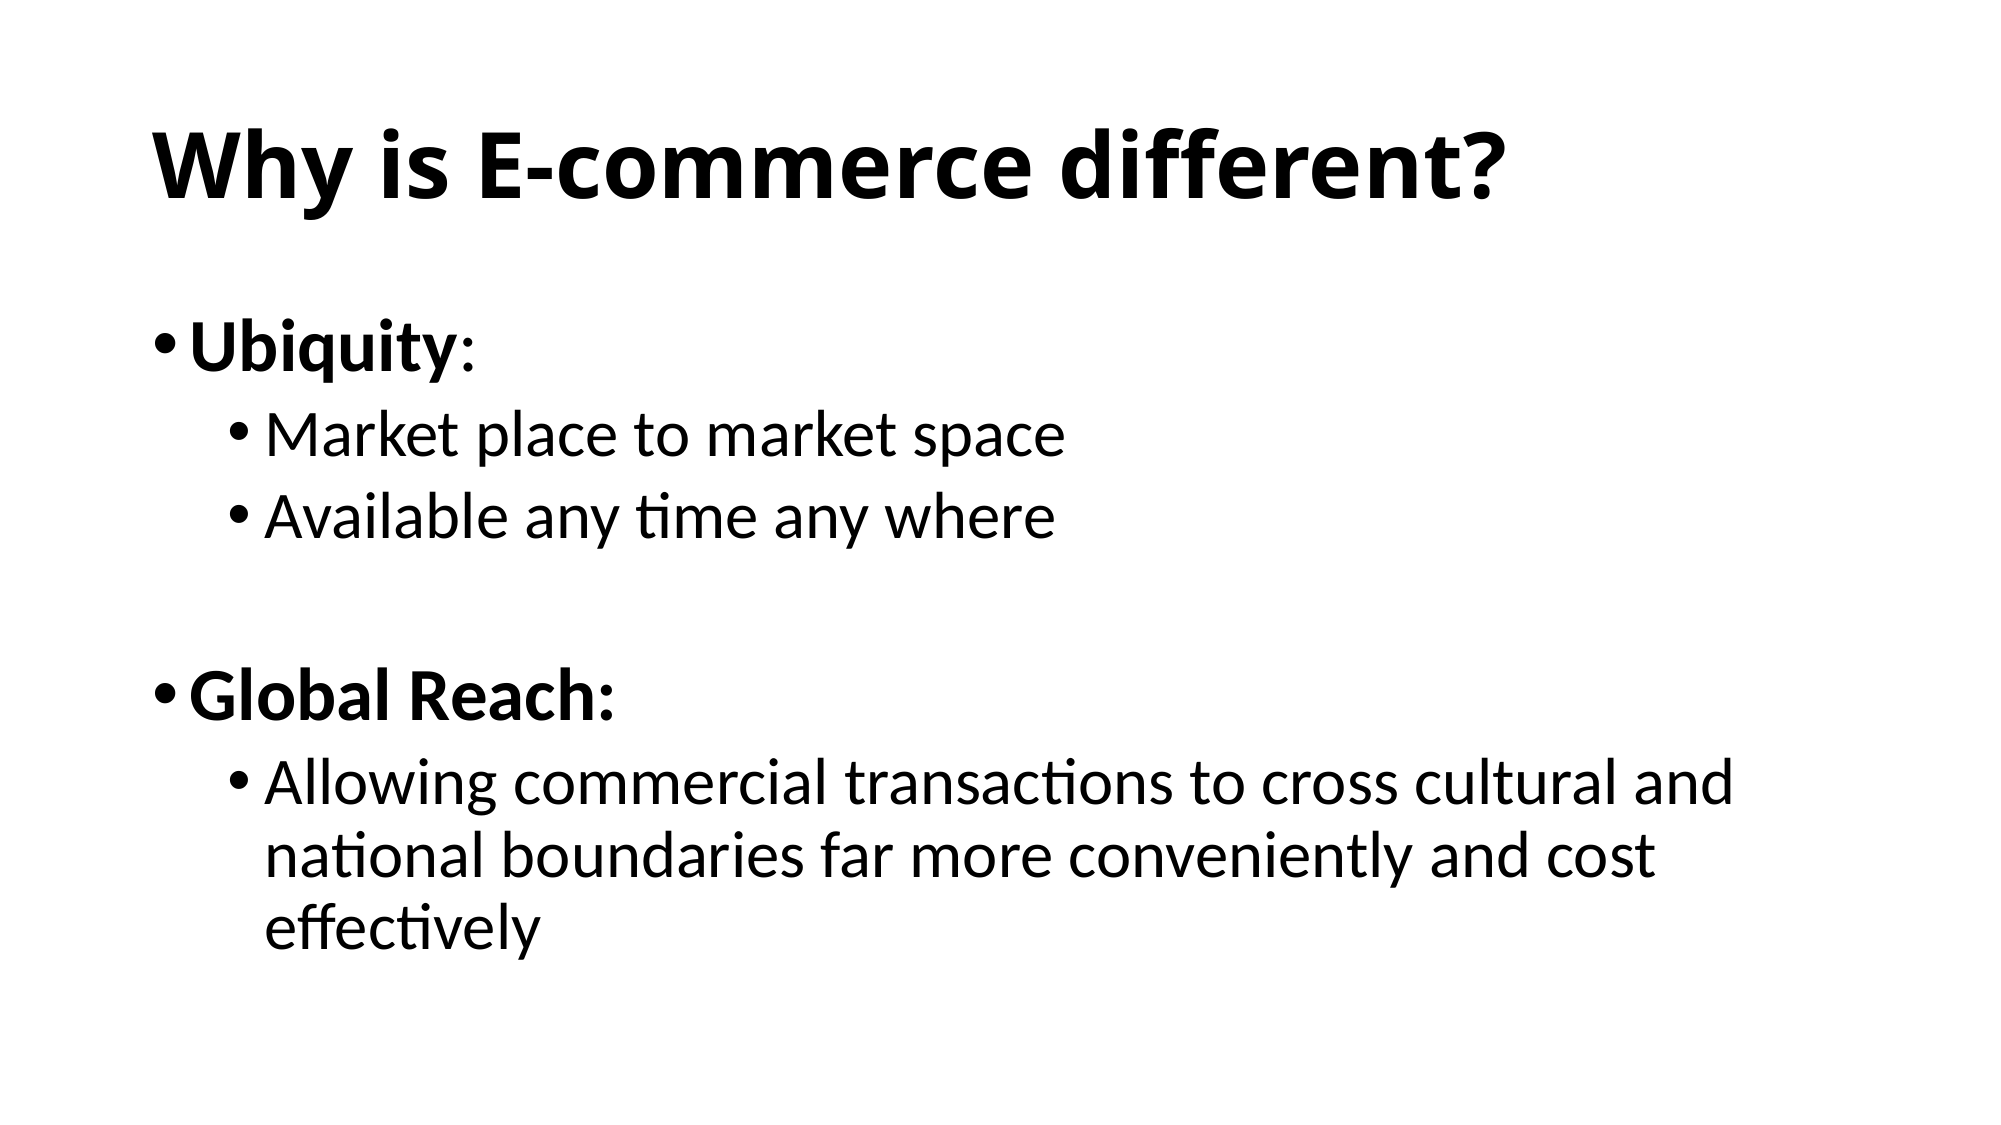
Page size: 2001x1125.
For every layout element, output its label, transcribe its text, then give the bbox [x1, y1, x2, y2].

list Ubiquity: Market place to market space Available any time any where Global Reach: Allowing commercial transactions to cross cultural and national boundaries far more conveniently and cost effectively [137, 299, 1863, 1014]
title Why is E-commerce different? [137, 59, 1863, 278]
